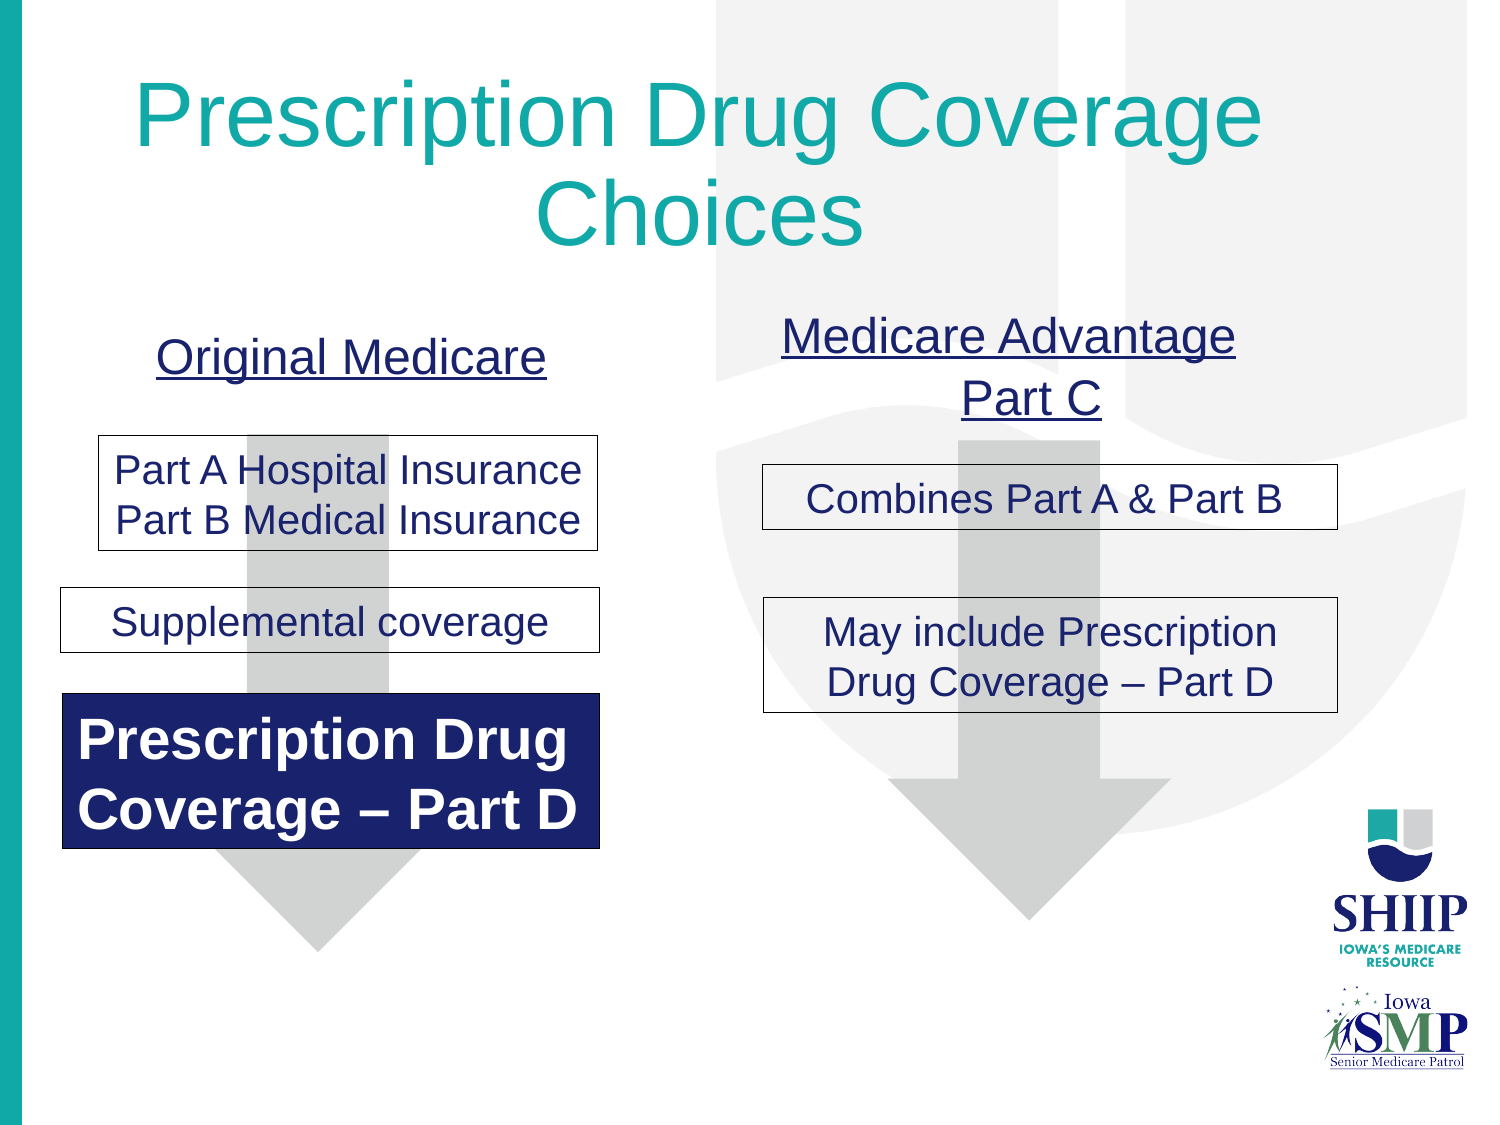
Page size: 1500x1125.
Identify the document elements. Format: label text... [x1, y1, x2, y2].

title Prescription Drug Coverage Choices [0, 110, 1400, 223]
text_box [958, 440, 1101, 464]
text_box May include Prescription Drug Coverage – Part D [763, 597, 1338, 713]
text_box [246, 653, 389, 693]
text_box Prescription Drug Coverage – Part D [62, 693, 600, 849]
text_box Part A Hospital Insurance Part B Medical Insurance [98, 435, 598, 551]
text_box Combines Part A & Part B [762, 464, 1338, 530]
picture [1331, 809, 1468, 967]
picture [1322, 985, 1468, 1075]
text_box Medicare Advantage Part C [749, 287, 1500, 433]
text_box [887, 713, 1172, 921]
text_box [958, 530, 1101, 597]
text_box Original Medicare [140, 317, 591, 392]
text_box [246, 551, 389, 587]
text_box Supplemental coverage [60, 587, 600, 653]
text_box [214, 849, 422, 953]
